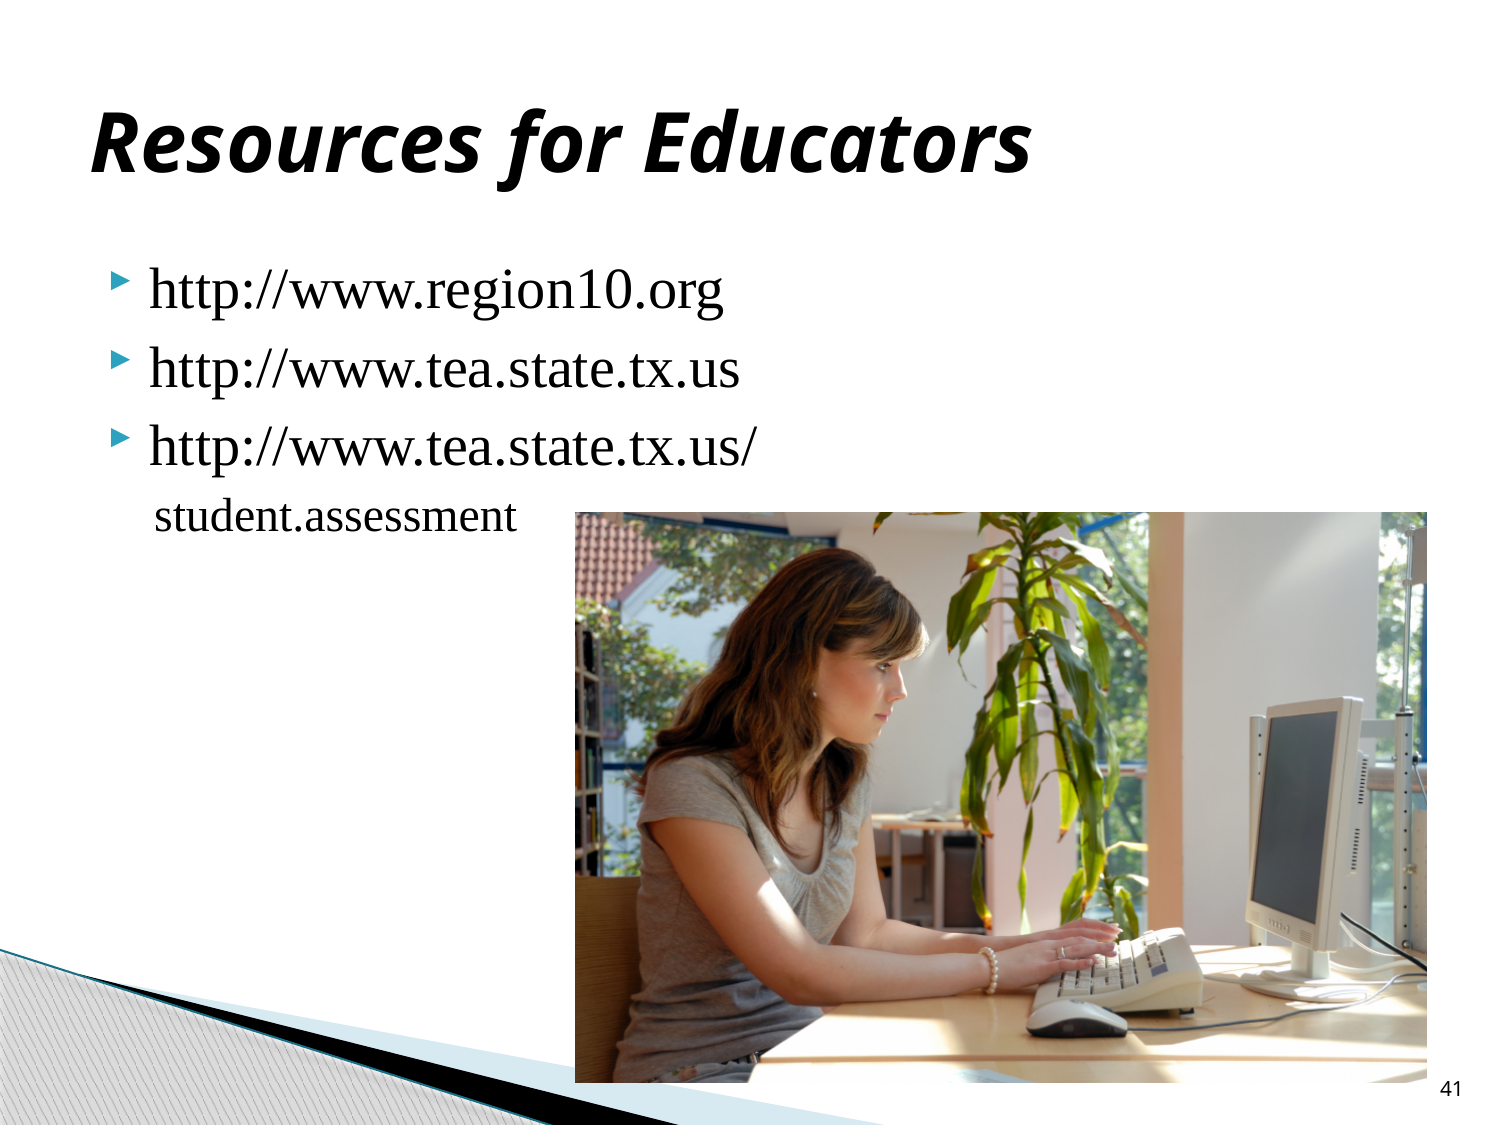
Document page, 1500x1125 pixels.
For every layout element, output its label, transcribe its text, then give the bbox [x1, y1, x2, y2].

title Resources for Educators [75, 45, 1425, 233]
slide_number 41 [1418, 1051, 1479, 1112]
list http://www.region10.org http://www.tea.state.tx.us http://www.tea.state.tx.us/ student.assessment [75, 243, 1425, 986]
picture [574, 512, 1427, 1083]
